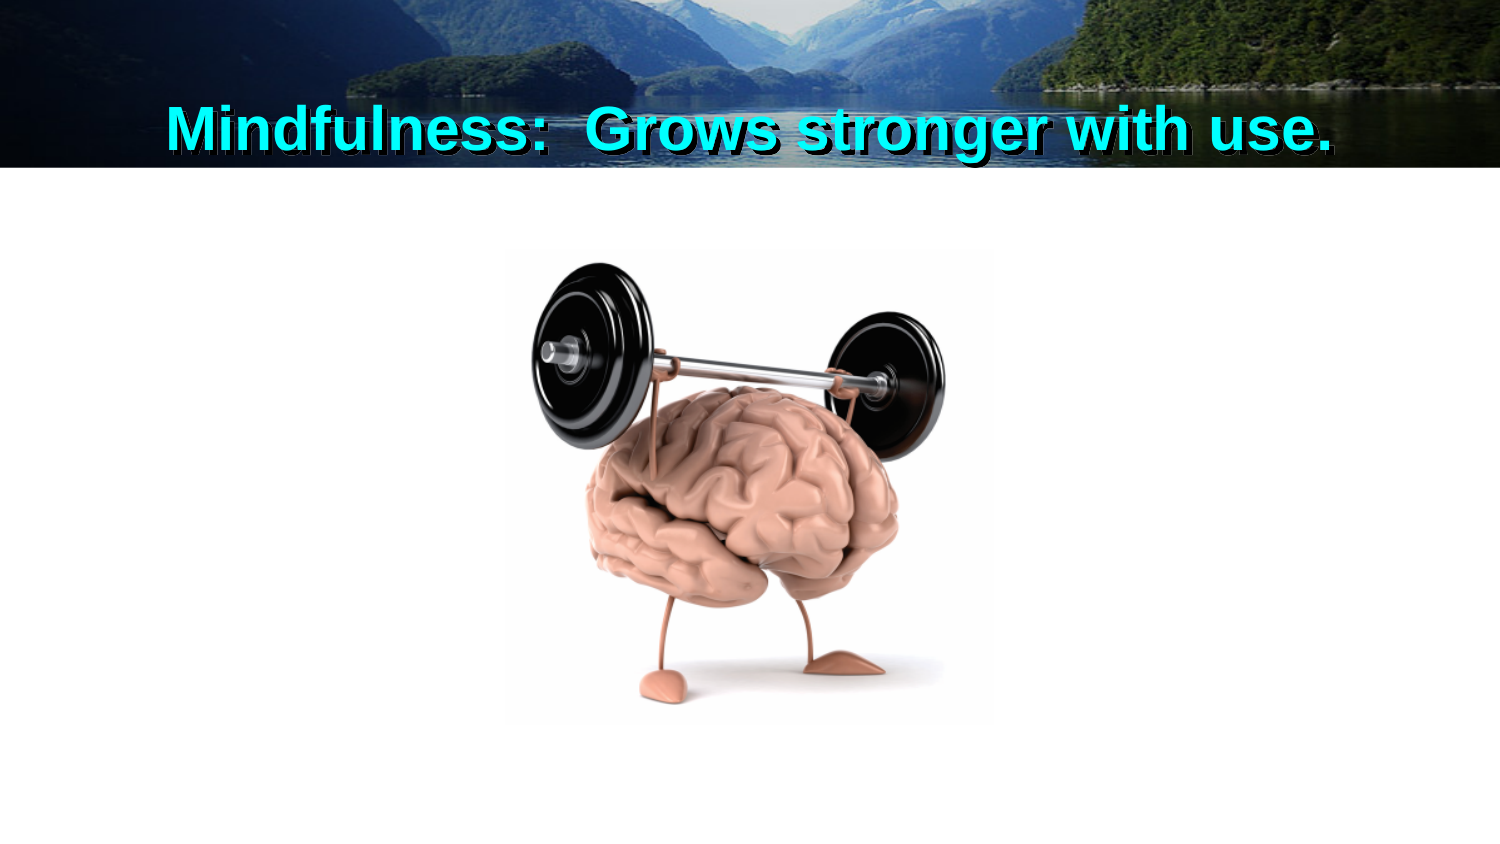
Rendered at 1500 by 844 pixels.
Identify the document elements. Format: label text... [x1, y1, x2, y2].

picture [0, 0, 1500, 844]
title Mindfulness: Grows stronger with use. [51, 72, 1449, 174]
